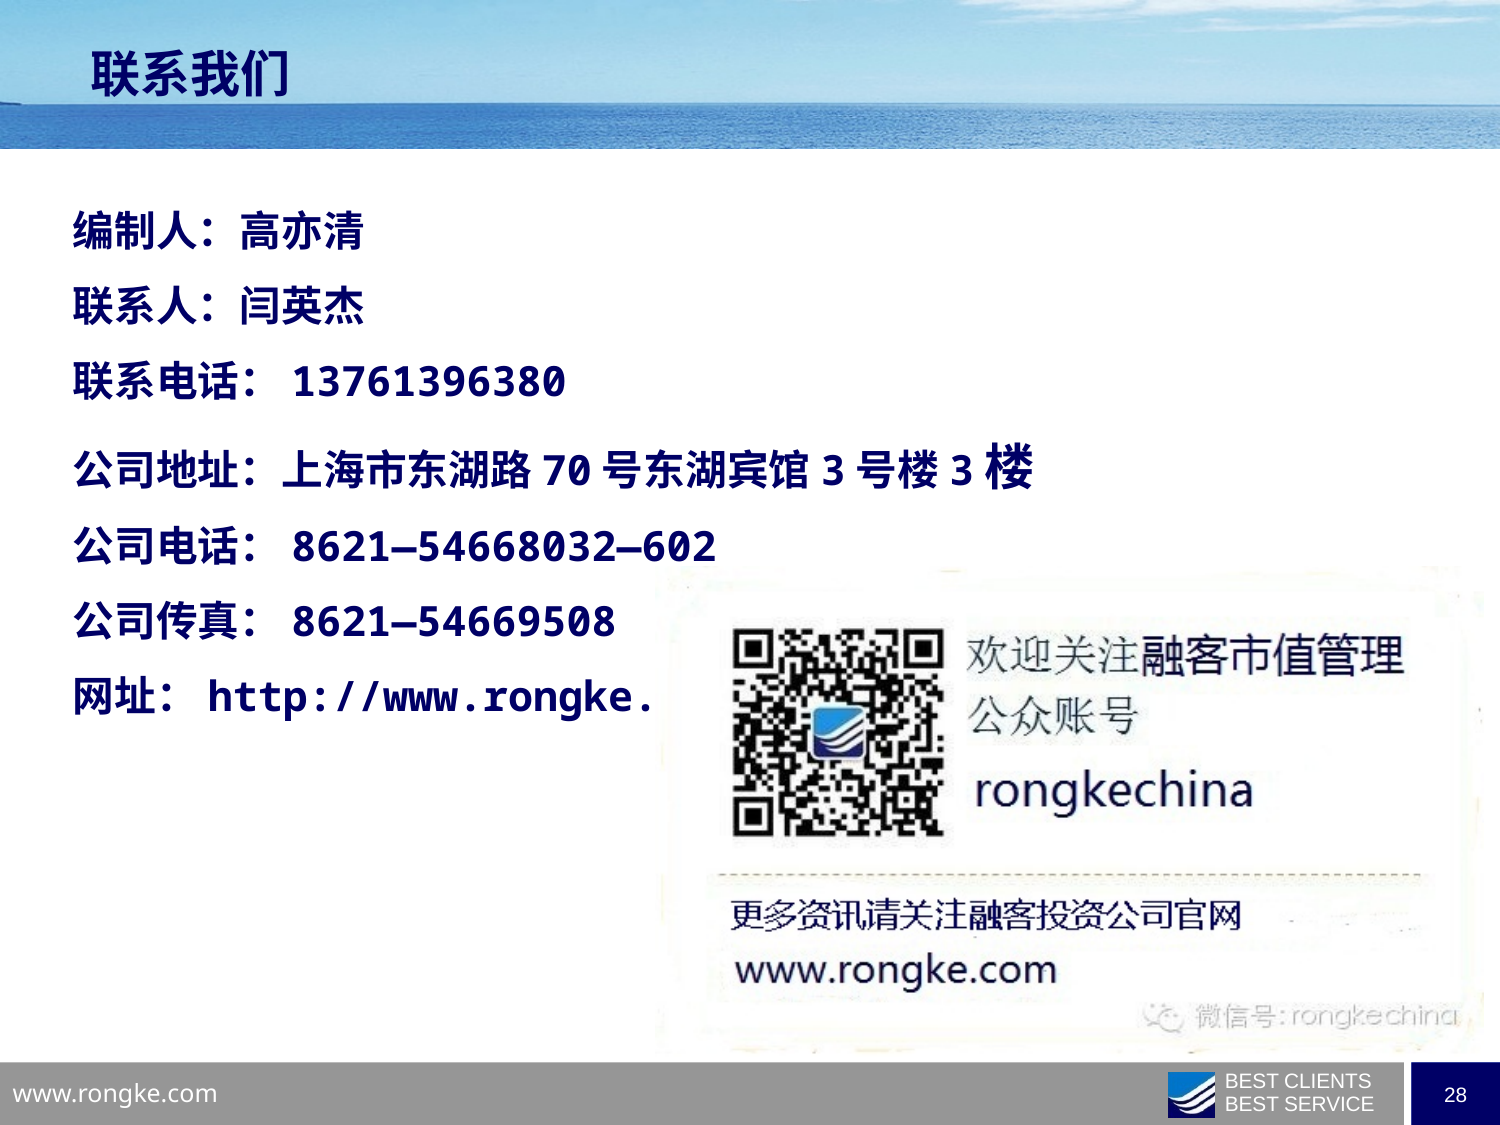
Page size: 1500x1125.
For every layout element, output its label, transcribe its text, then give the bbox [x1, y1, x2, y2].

picture [655, 566, 1484, 1057]
text_box 编制人：高亦清 联系人：闫英杰 联系电话：13761396380 公司地址：上海市东湖路70号东湖宾馆3号楼3楼 公司电话：8621—54668032—602 公司传真：8621—54669508 网址：http://www.rongke.com [57, 172, 1102, 822]
picture [0, 0, 1500, 149]
picture [1168, 1072, 1215, 1118]
title 联系我们 [75, 35, 1425, 223]
